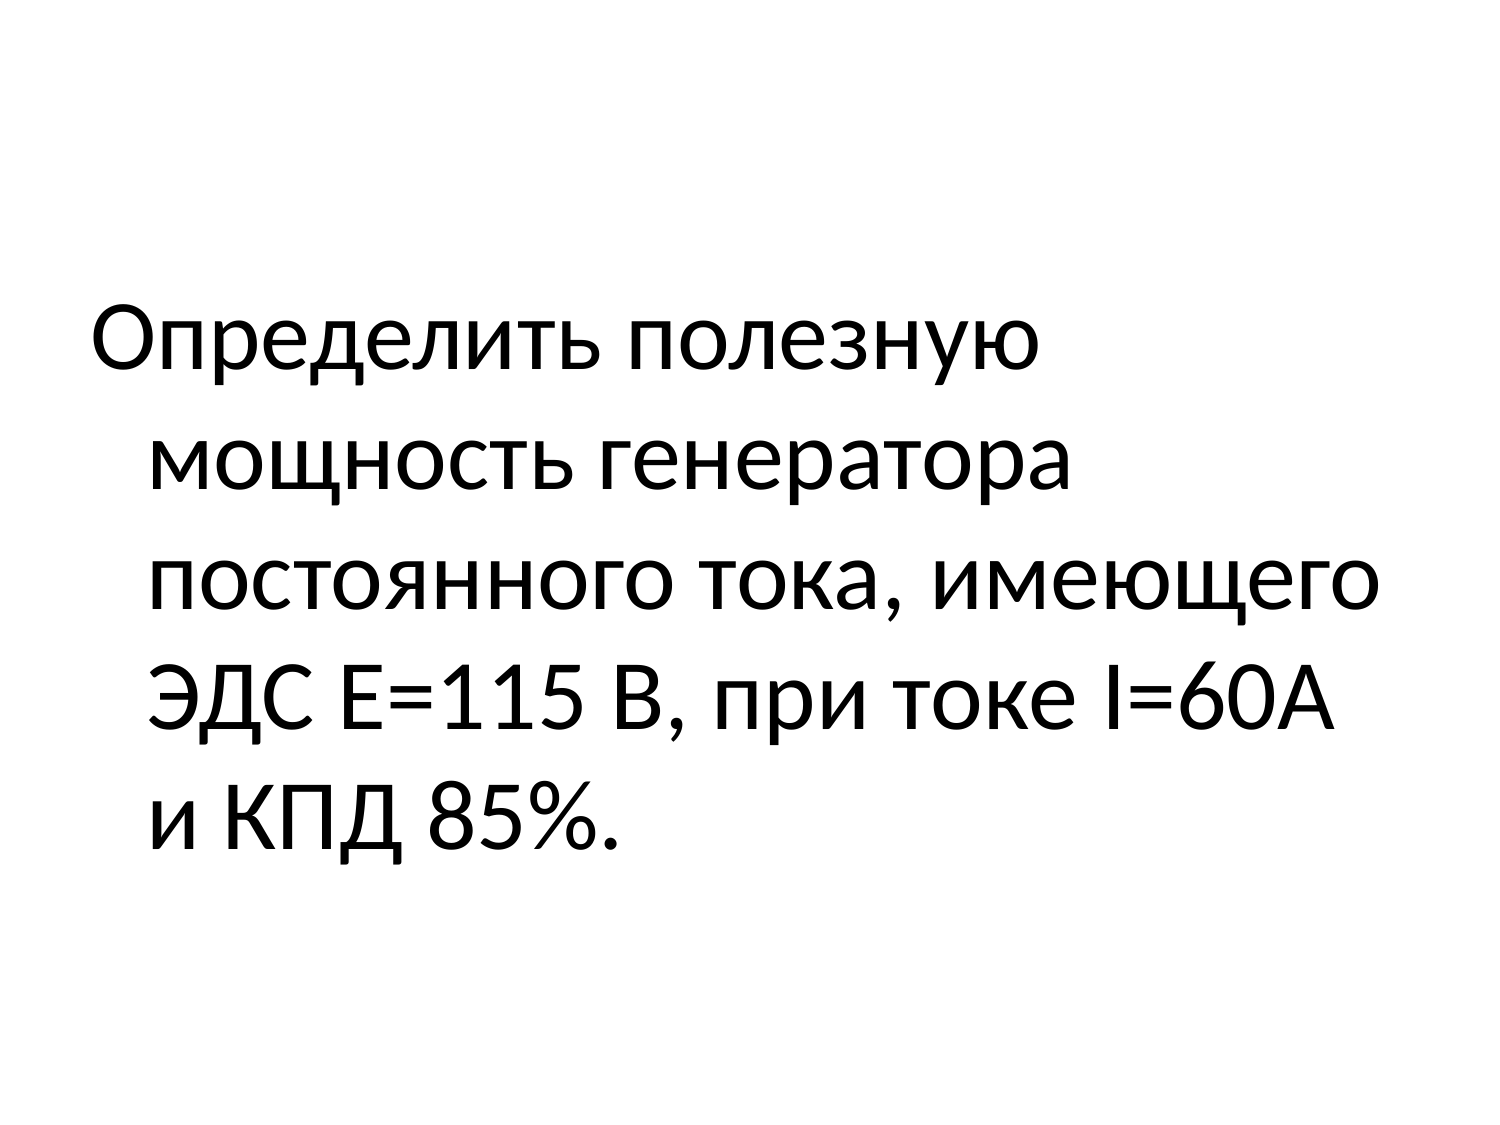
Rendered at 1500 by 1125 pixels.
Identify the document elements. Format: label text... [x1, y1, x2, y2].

list Определить полезную мощность генератора постоянного тока, имеющего ЭДС Е=115 В, при токе I=60A и КПД 85%. [75, 262, 1425, 1005]
